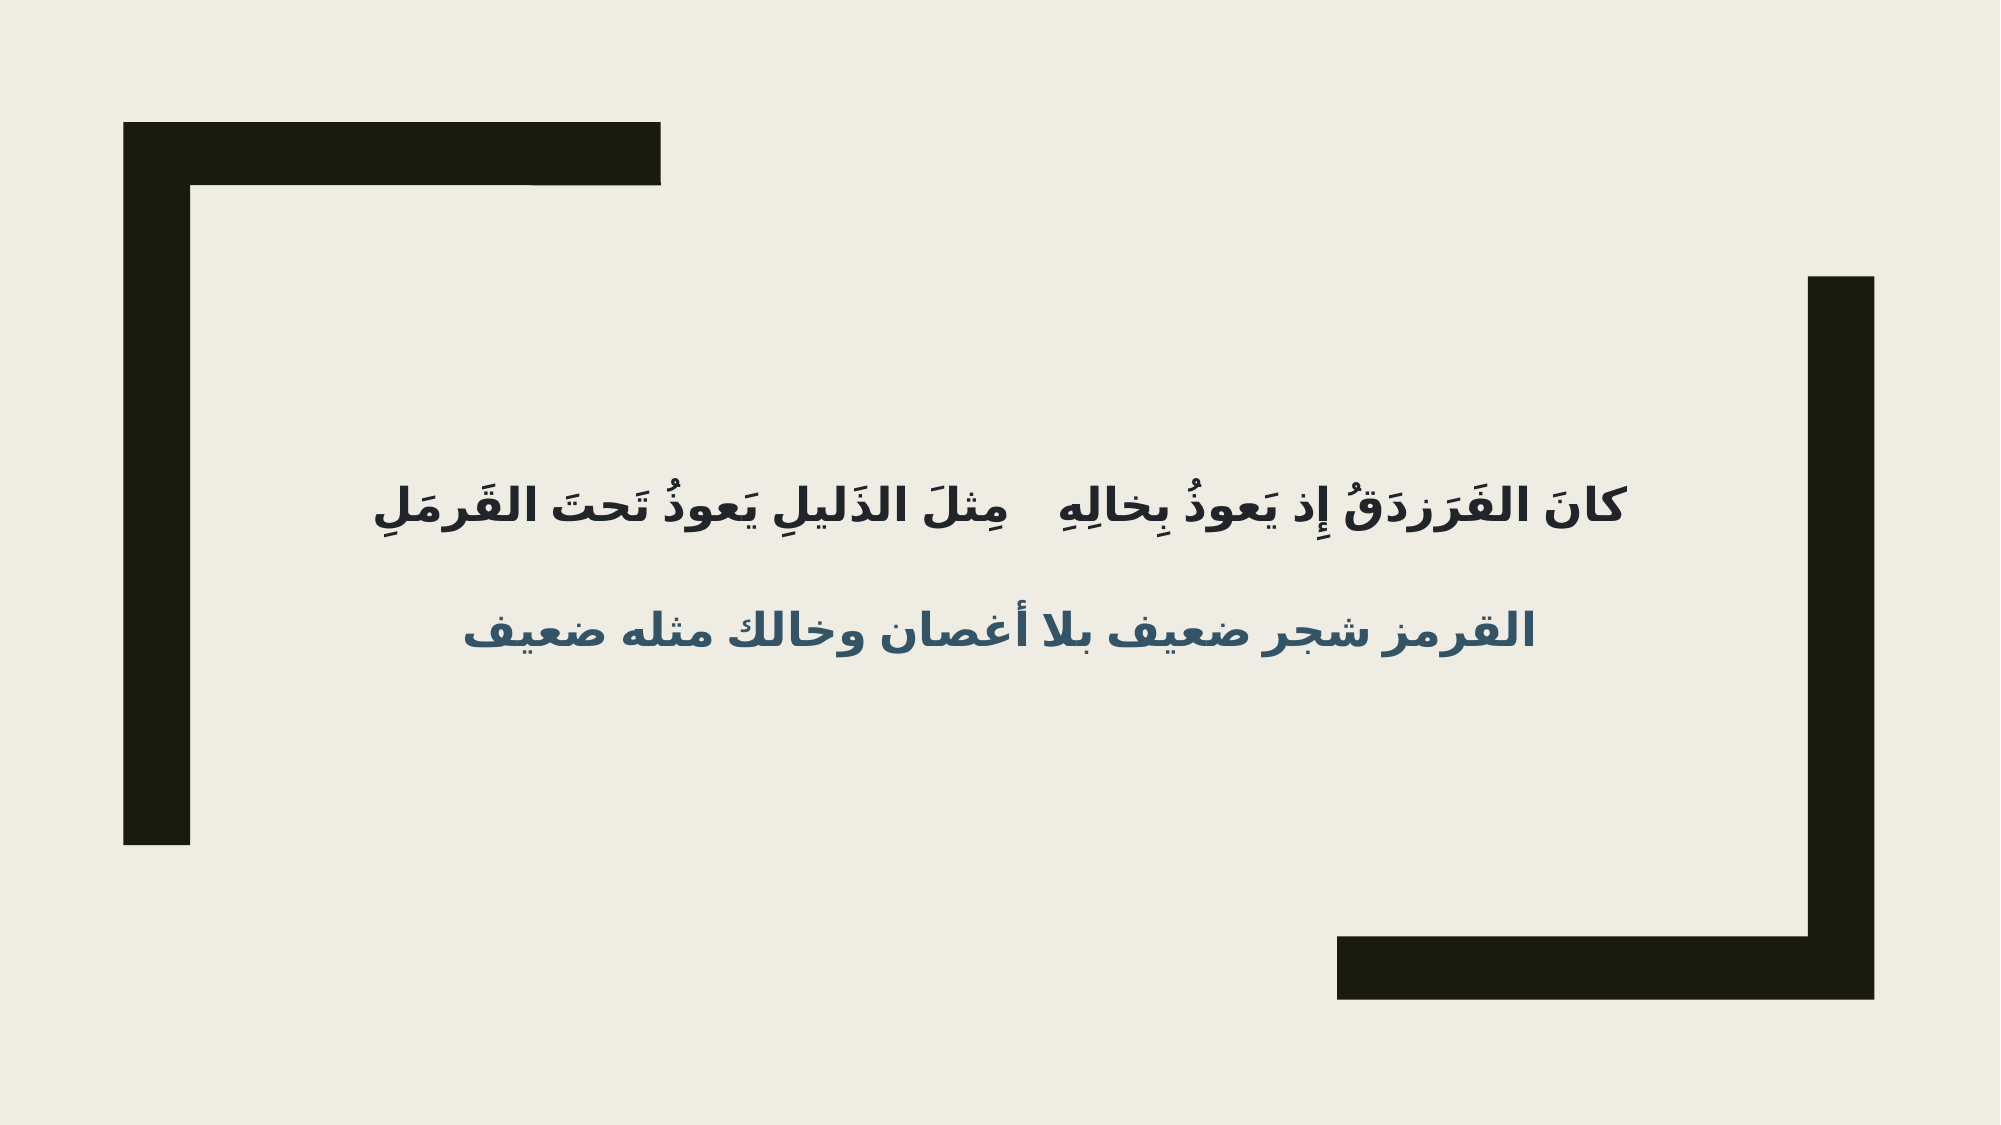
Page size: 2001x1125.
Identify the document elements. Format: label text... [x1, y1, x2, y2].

subtitle كانَ الفَرَزدَقُ إِذ يَعوذُ بِخالِهِ مِثلَ الذَليلِ يَعوذُ تَحتَ القَرمَلِ القرمز شجر ضعيف بلا أغصان وخالك مثله ضعيف [0, 461, 2000, 664]
